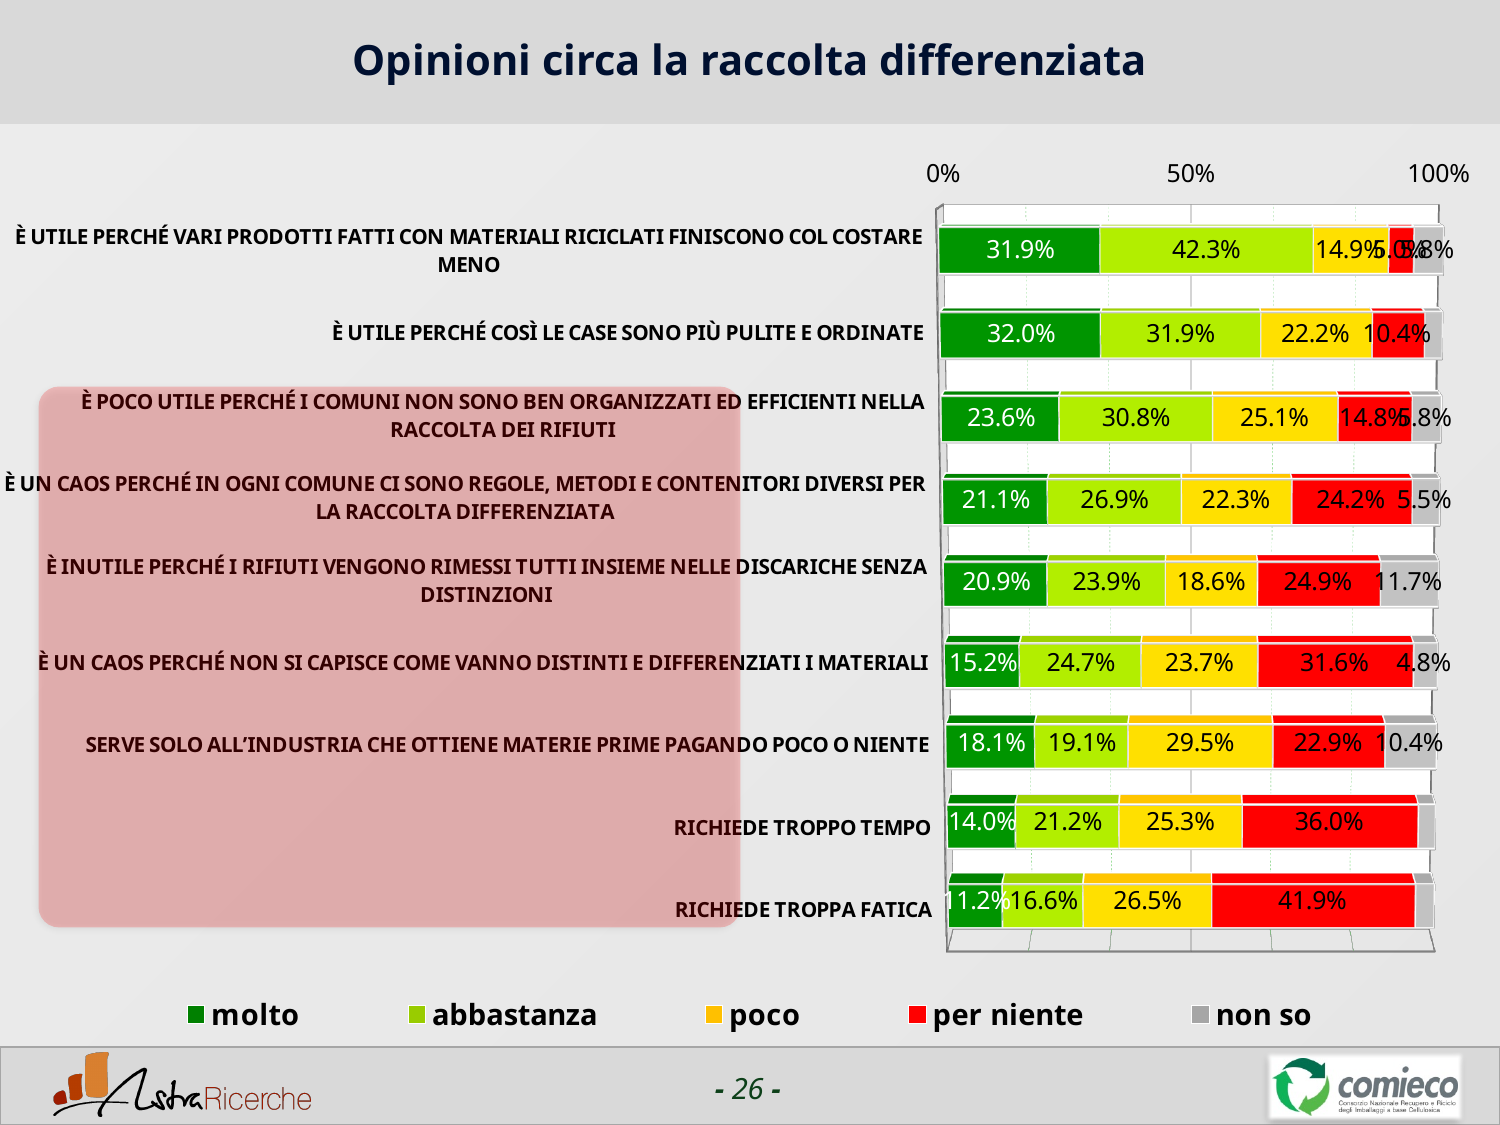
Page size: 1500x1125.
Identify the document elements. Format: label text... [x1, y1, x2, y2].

title Opinioni circa la raccolta differenziata [23, 4, 1477, 123]
chart [3, 124, 1500, 1047]
picture [53, 1052, 311, 1117]
picture [1272, 1058, 1458, 1116]
